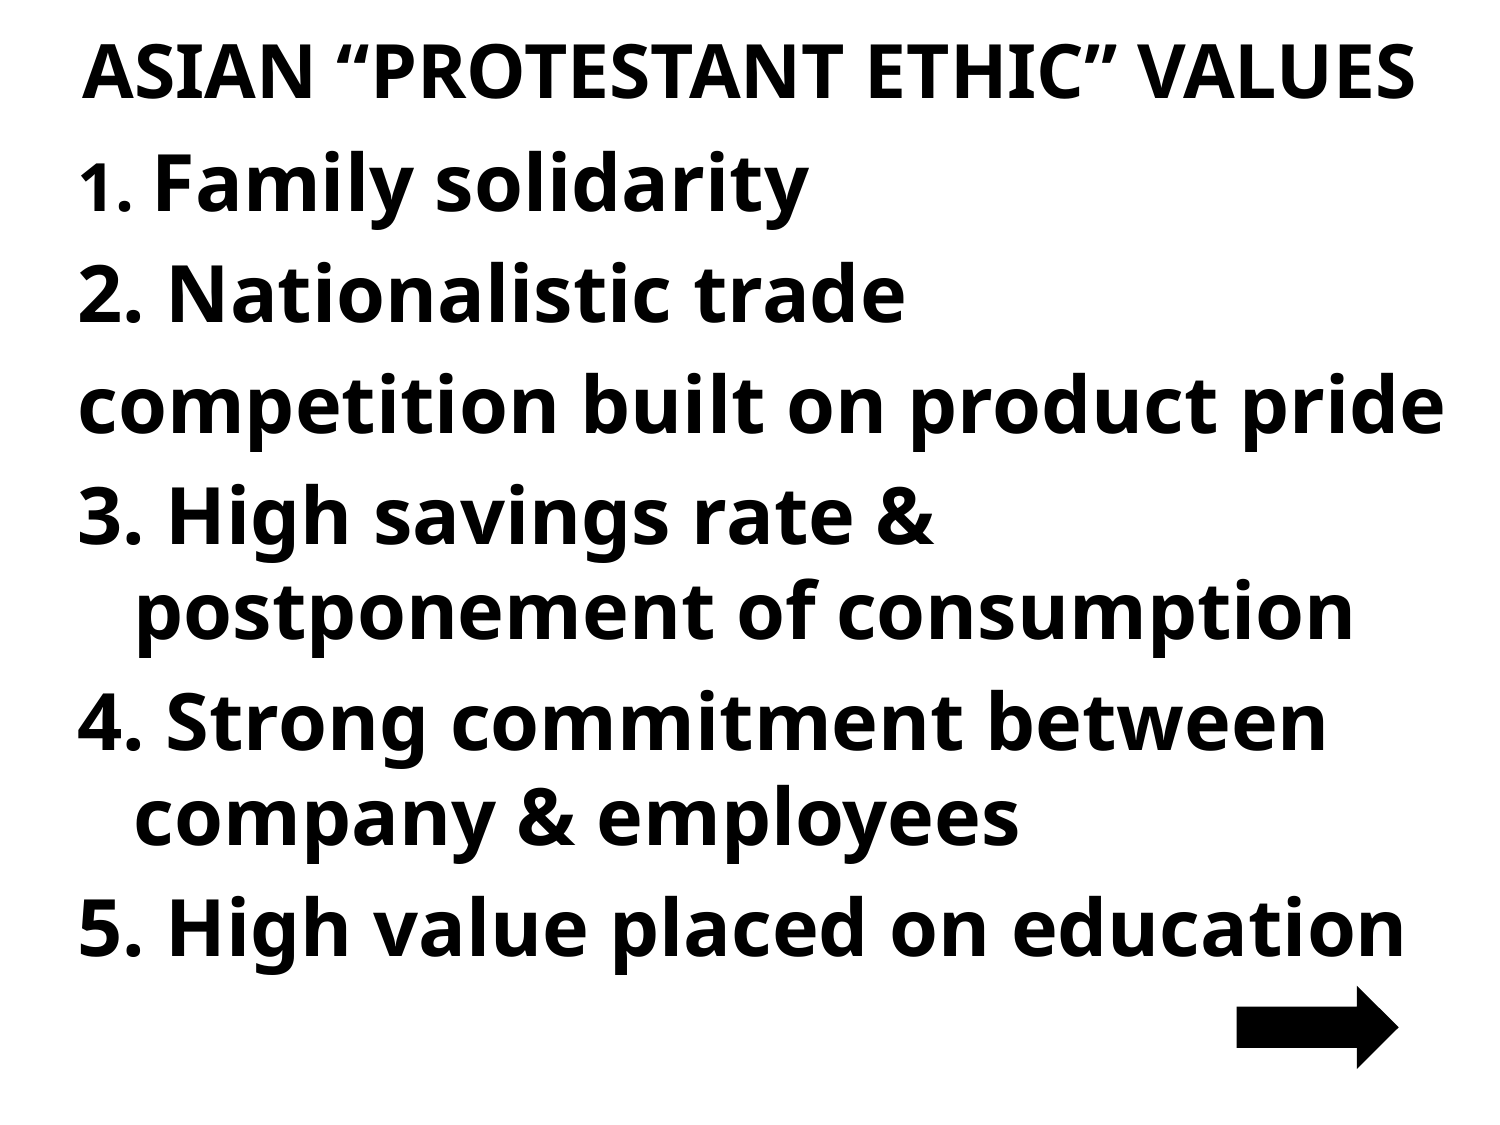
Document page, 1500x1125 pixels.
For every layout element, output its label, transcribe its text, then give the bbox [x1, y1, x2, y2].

text_box [1237, 987, 1398, 1068]
list 1. Family solidarity 2. Nationalistic trade competition built on product pride 3. High savings rate & postponement of consumption 4. Strong commitment between company & employees 5. High value placed on education [62, 125, 1500, 1125]
title ASIAN “PROTESTANT ETHIC” VALUES [0, 0, 1500, 138]
